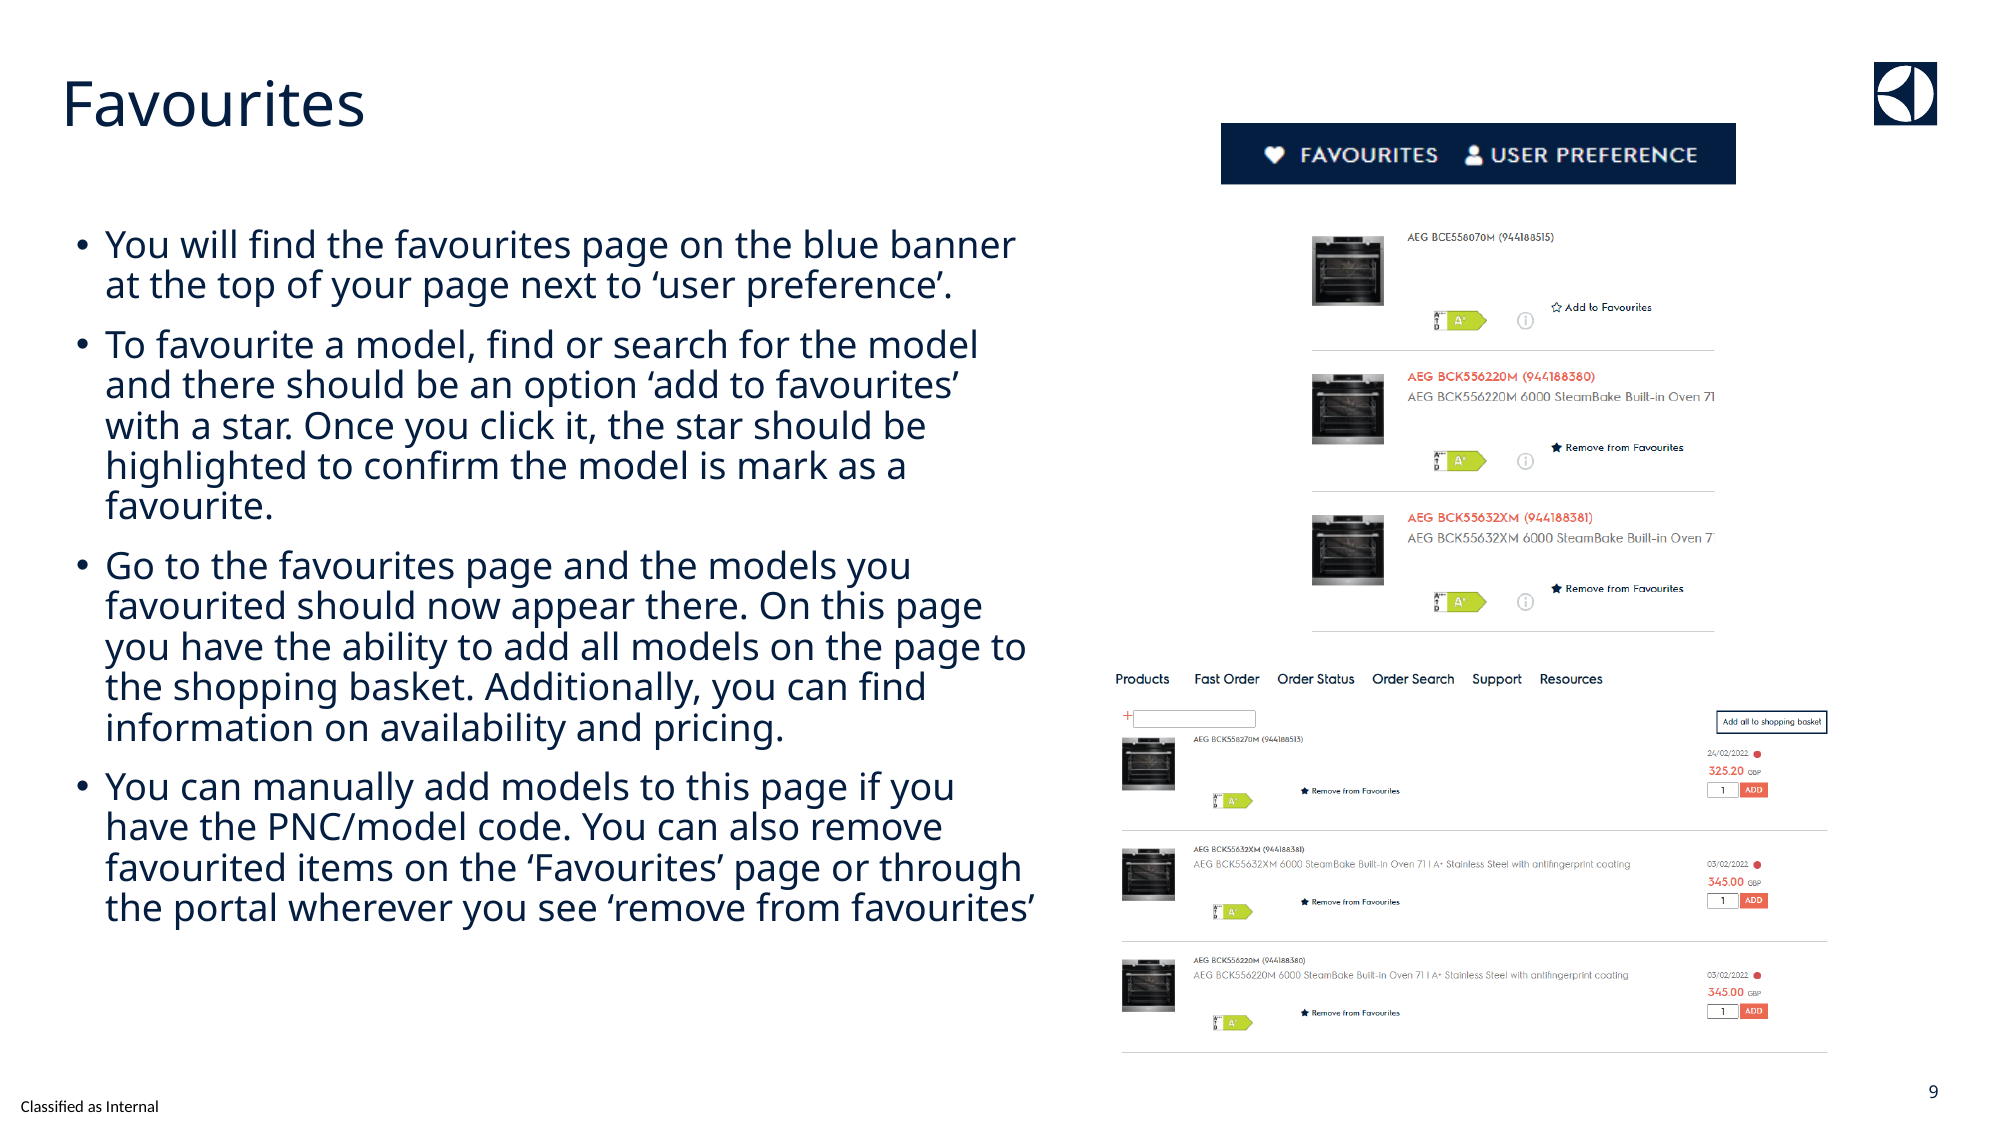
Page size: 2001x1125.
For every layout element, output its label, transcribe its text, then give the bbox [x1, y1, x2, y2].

title Favourites [60, 72, 1667, 207]
footer [62, 1081, 511, 1107]
slide_number 9 [1490, 1081, 1939, 1106]
list You will find the favourites page on the blue banner at the top of your page next to ‘user preference’. To favourite a model, find or search for the model and there should be an option ‘add to favourites’ with a star. Once you click it, the star should be highlighted to confirm the model is mark as a favourite. Go to the favourites page and the models you favourited should now appear there. On this page you have the ability to add all models on the page to the shopping basket. Additionally, you can find information on availability and pricing. You can manually add models to this page if you have the PNC/model code. You can also remove favourited items on the ‘Favourites’ page or through the portal wherever you see ‘remove from favourites’ [60, 218, 1060, 1061]
picture [1098, 661, 1957, 1060]
picture [1221, 123, 1736, 192]
picture [1299, 221, 1715, 640]
